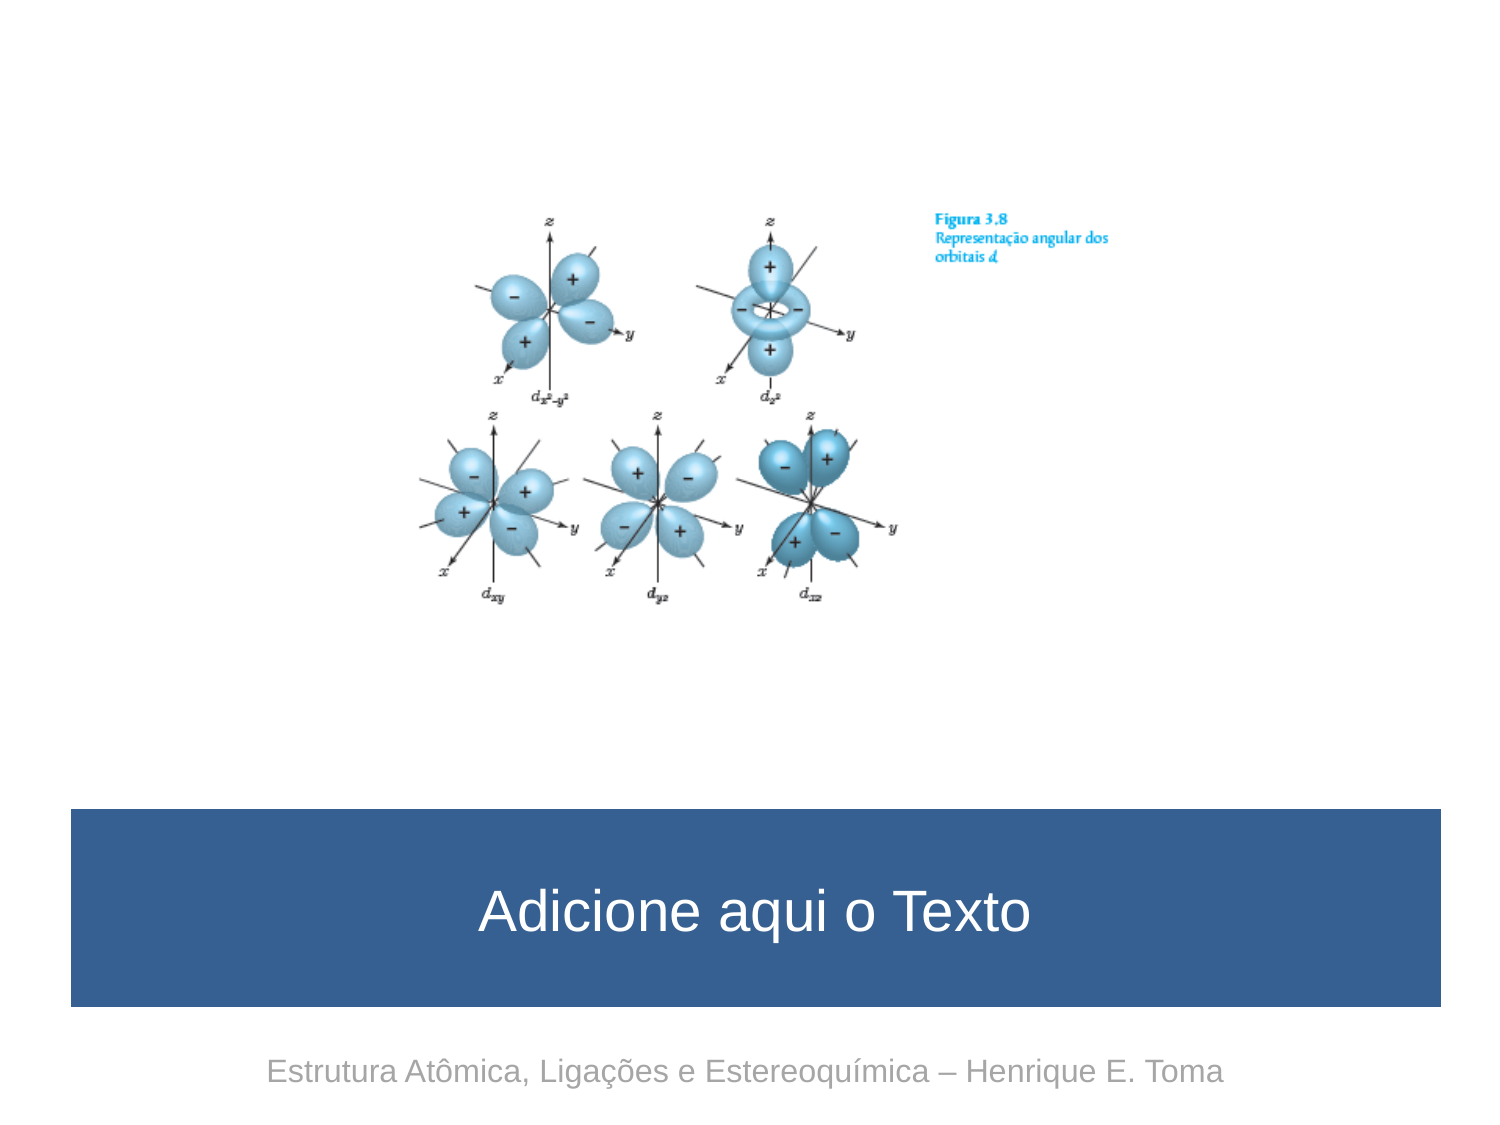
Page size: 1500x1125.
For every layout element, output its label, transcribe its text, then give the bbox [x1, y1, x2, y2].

text_box Adicione aqui o Texto [70, 808, 1442, 1008]
footer Estrutura Atômica, Ligações e Estereoquímica – Henrique E. Toma [0, 1042, 1500, 1103]
picture [396, 184, 1127, 626]
